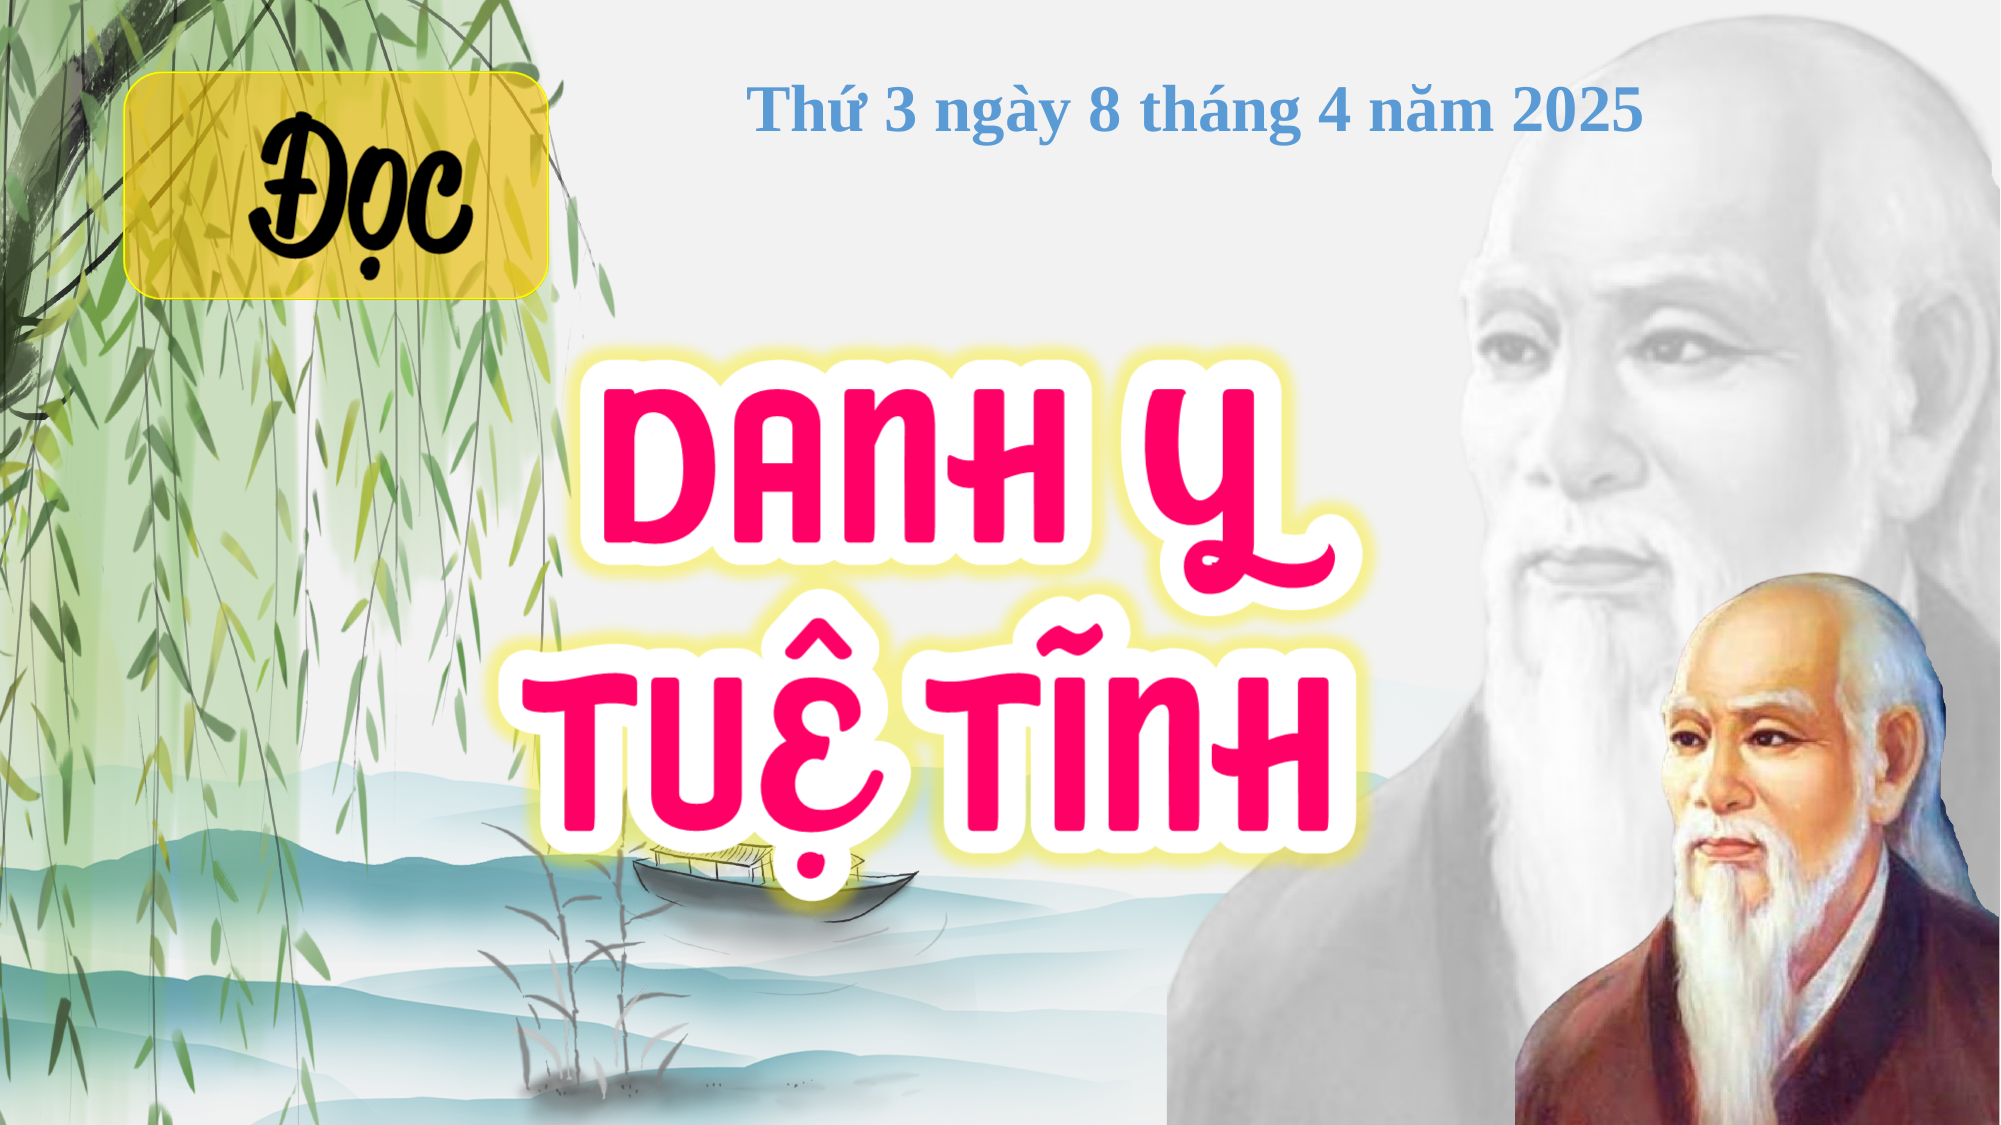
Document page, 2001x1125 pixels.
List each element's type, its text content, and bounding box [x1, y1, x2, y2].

text_box Thứ 3 ngày 8 tháng 4 năm 2025 [653, 57, 1166, 158]
picture [0, 0, 2000, 1125]
